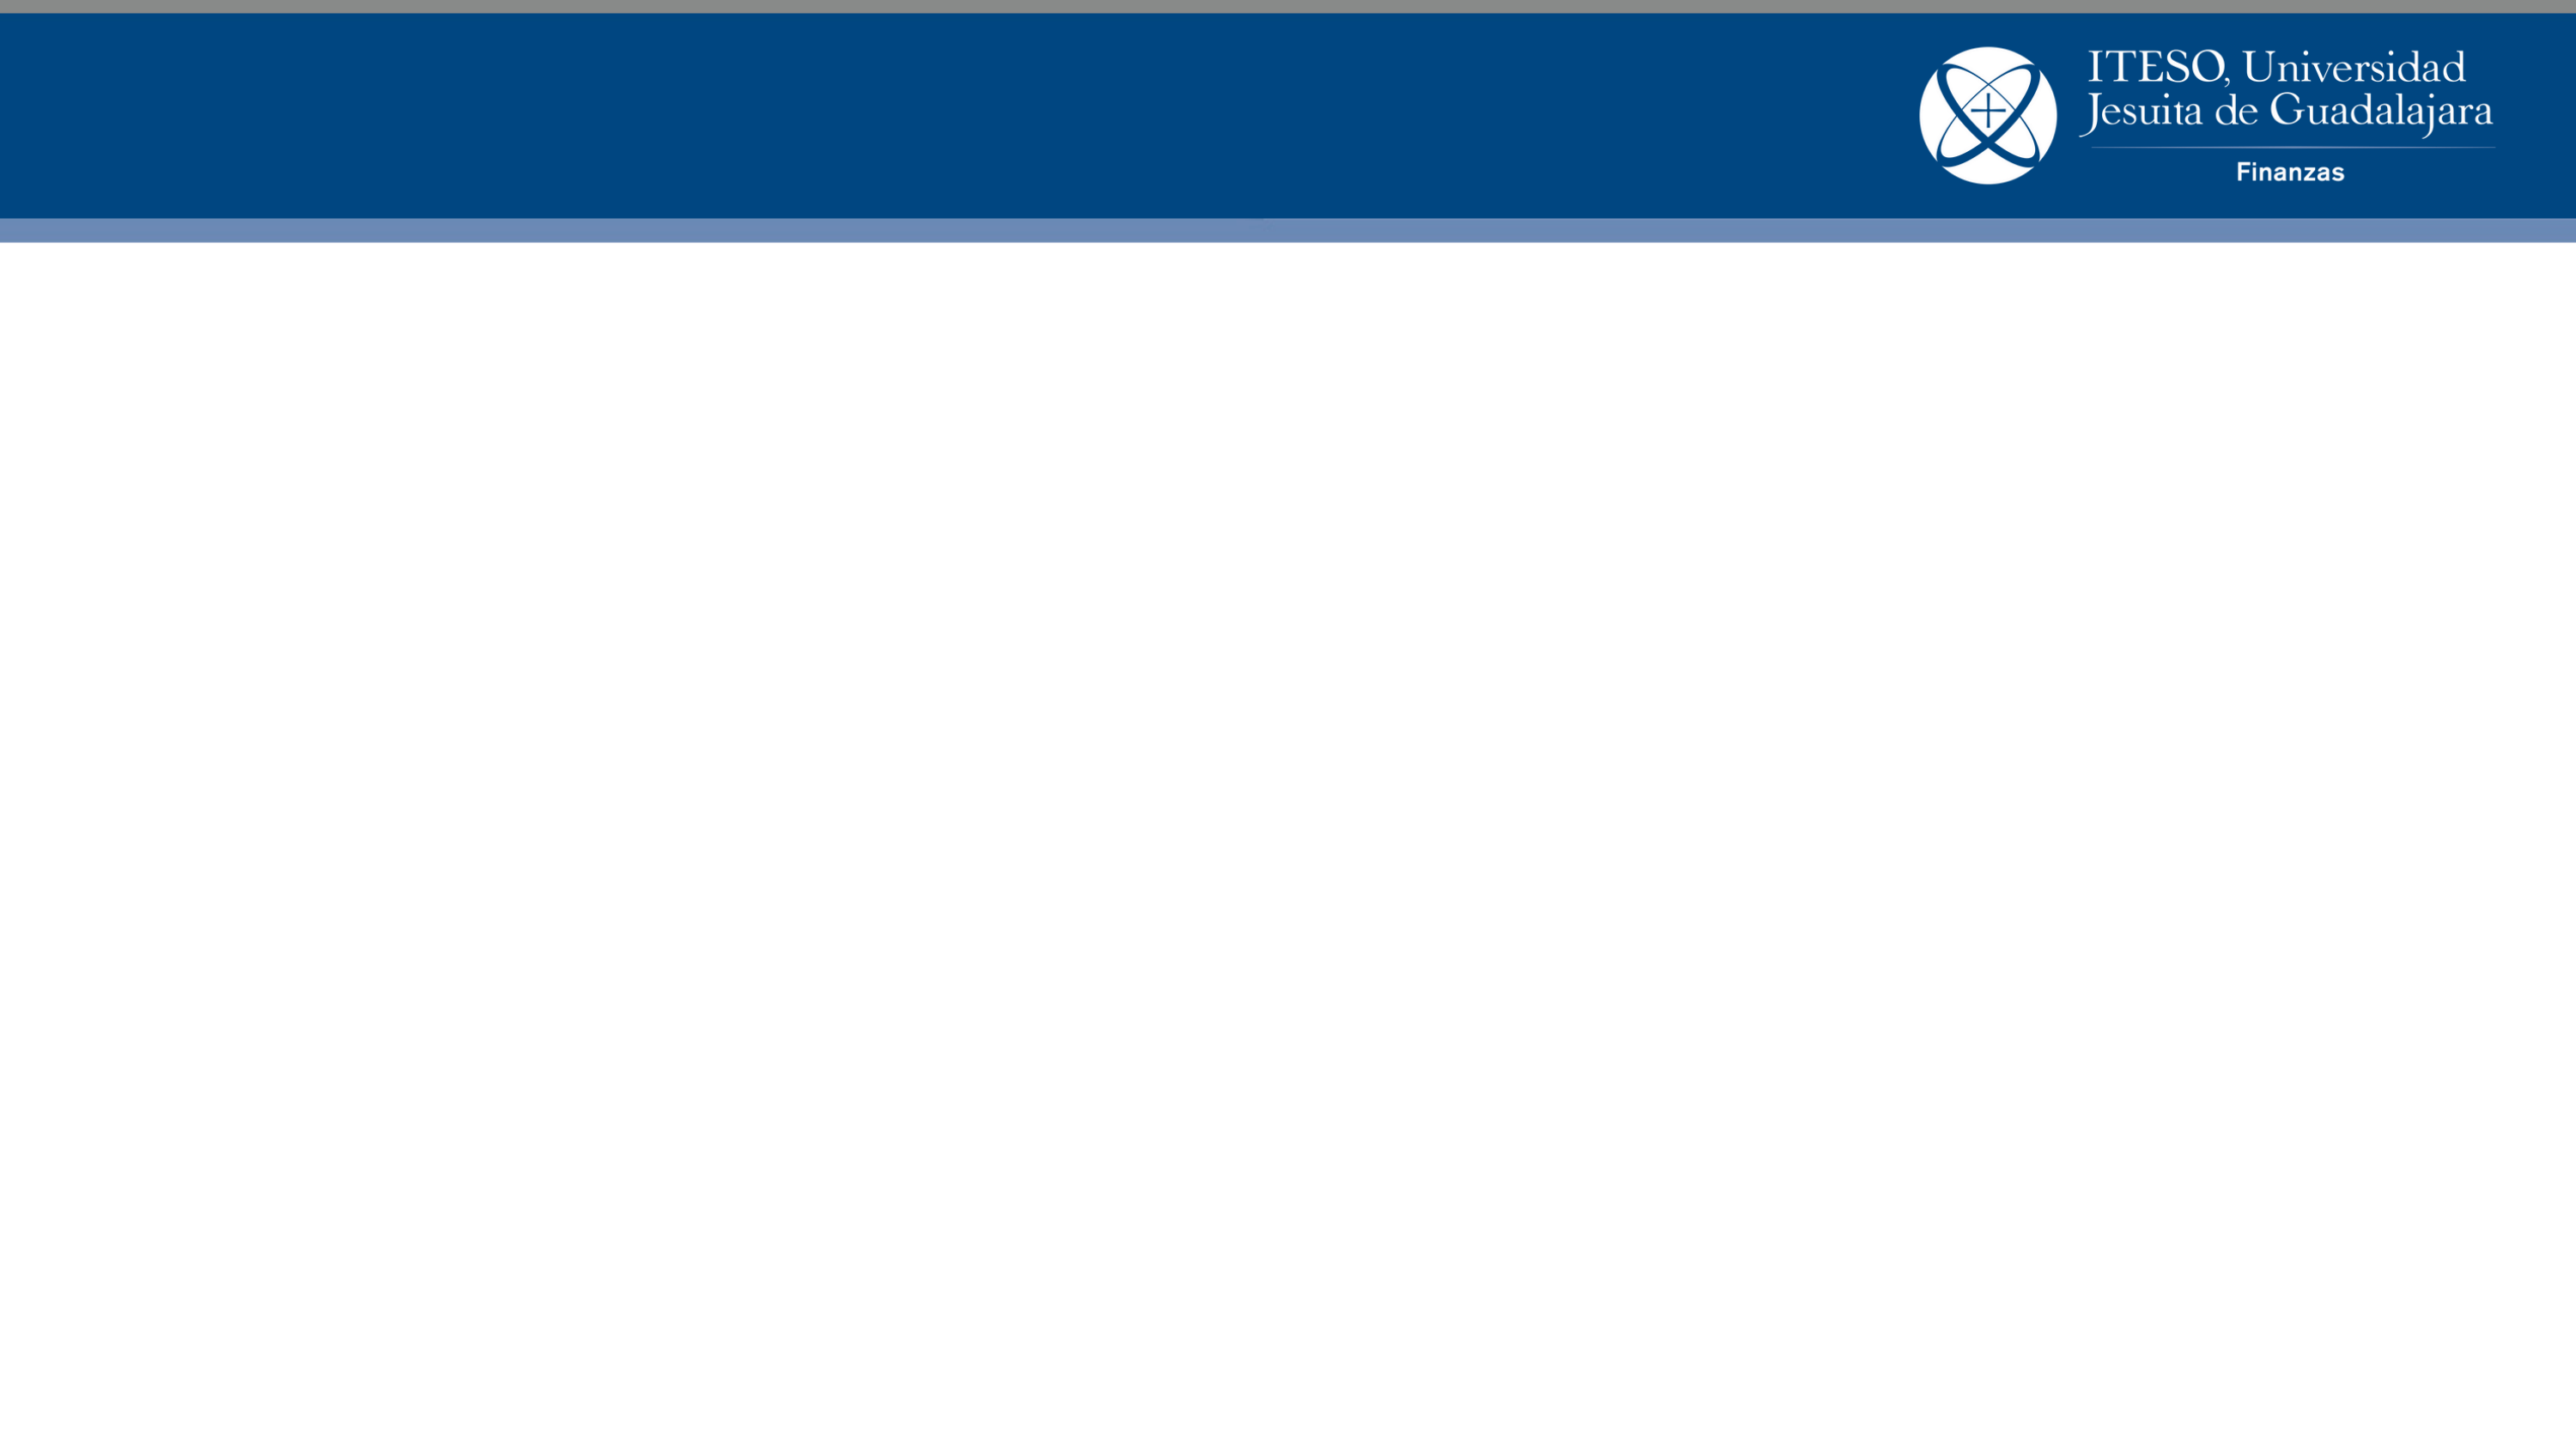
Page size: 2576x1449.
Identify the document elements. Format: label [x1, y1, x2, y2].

text_box [0, 0, 2576, 245]
text_box [1889, 15, 2527, 216]
